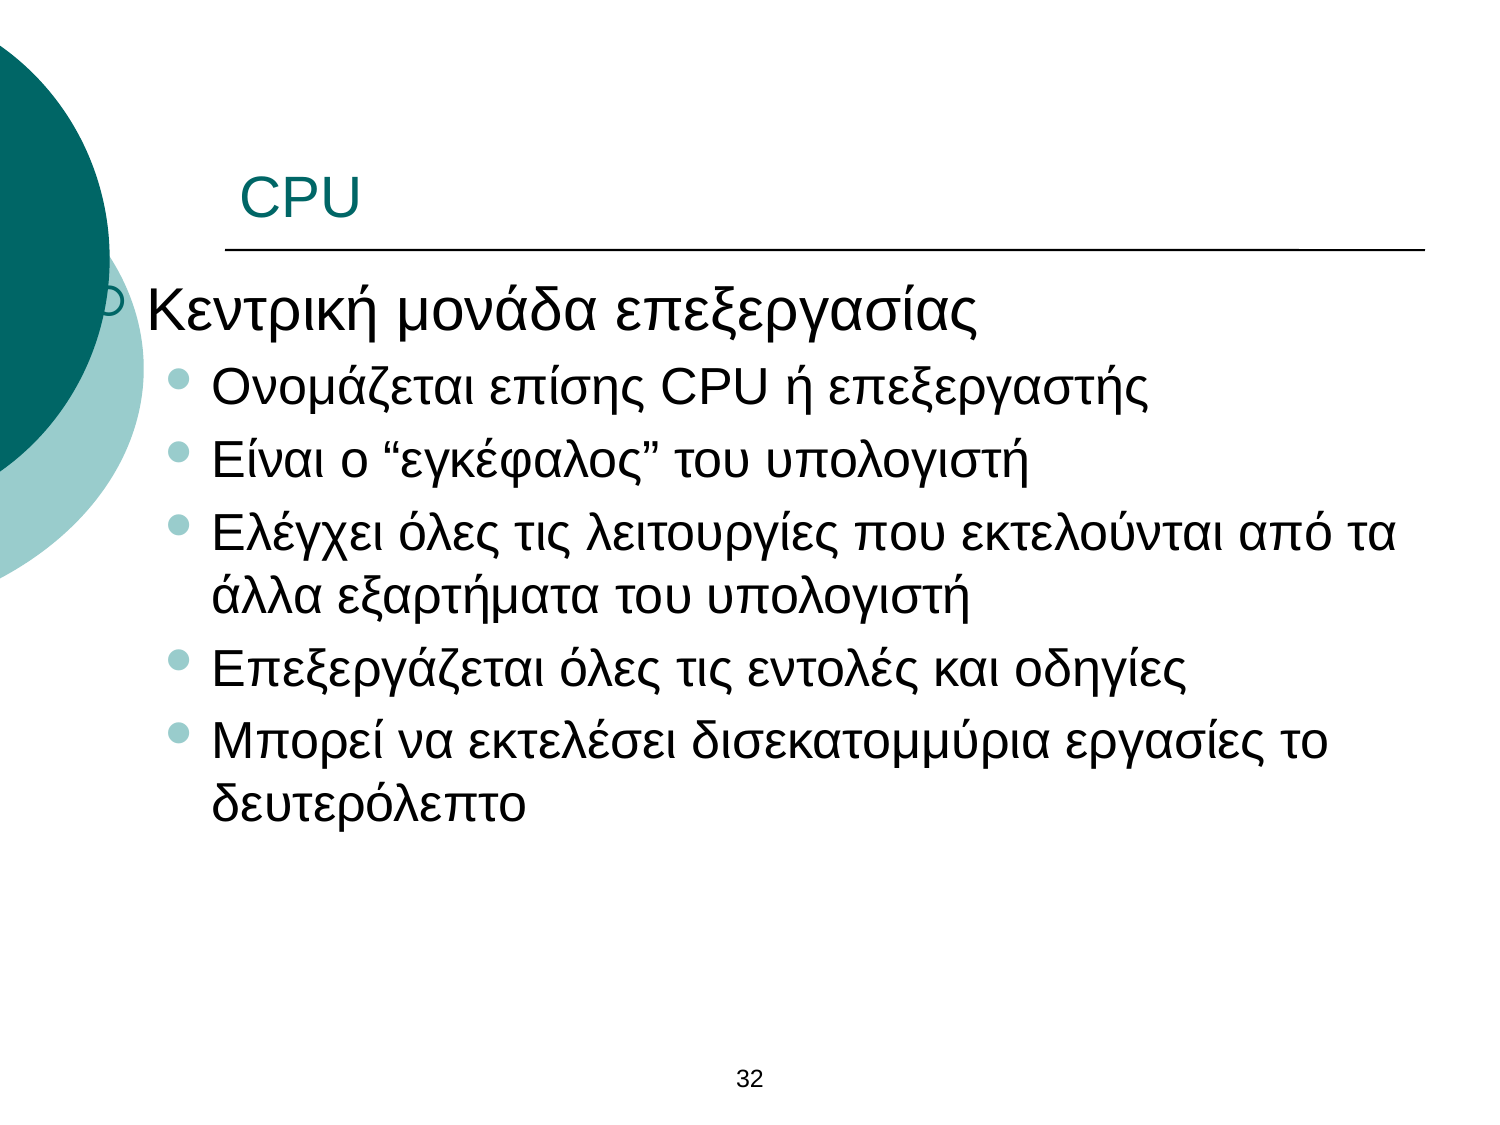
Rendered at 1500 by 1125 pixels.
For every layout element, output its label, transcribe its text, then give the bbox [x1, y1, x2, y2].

title CPU [224, 49, 1425, 237]
slide_number 32 [512, 1024, 988, 1101]
list Κεντρική μονάδα επεξεργασίας Ονομάζεται επίσης CPU ή επεξεργαστής Είναι ο “εγκέφαλος” του υπολογιστή Ελέγχει όλες τις λειτουργίες που εκτελούνται από τα άλλα εξαρτήματα του υπολογιστή Επεξεργάζεται όλες τις εντολές και οδηγίες Μπορεί να εκτελέσει δισεκατομμύρια εργασίες το δευτερόλεπτο [75, 262, 1425, 1064]
